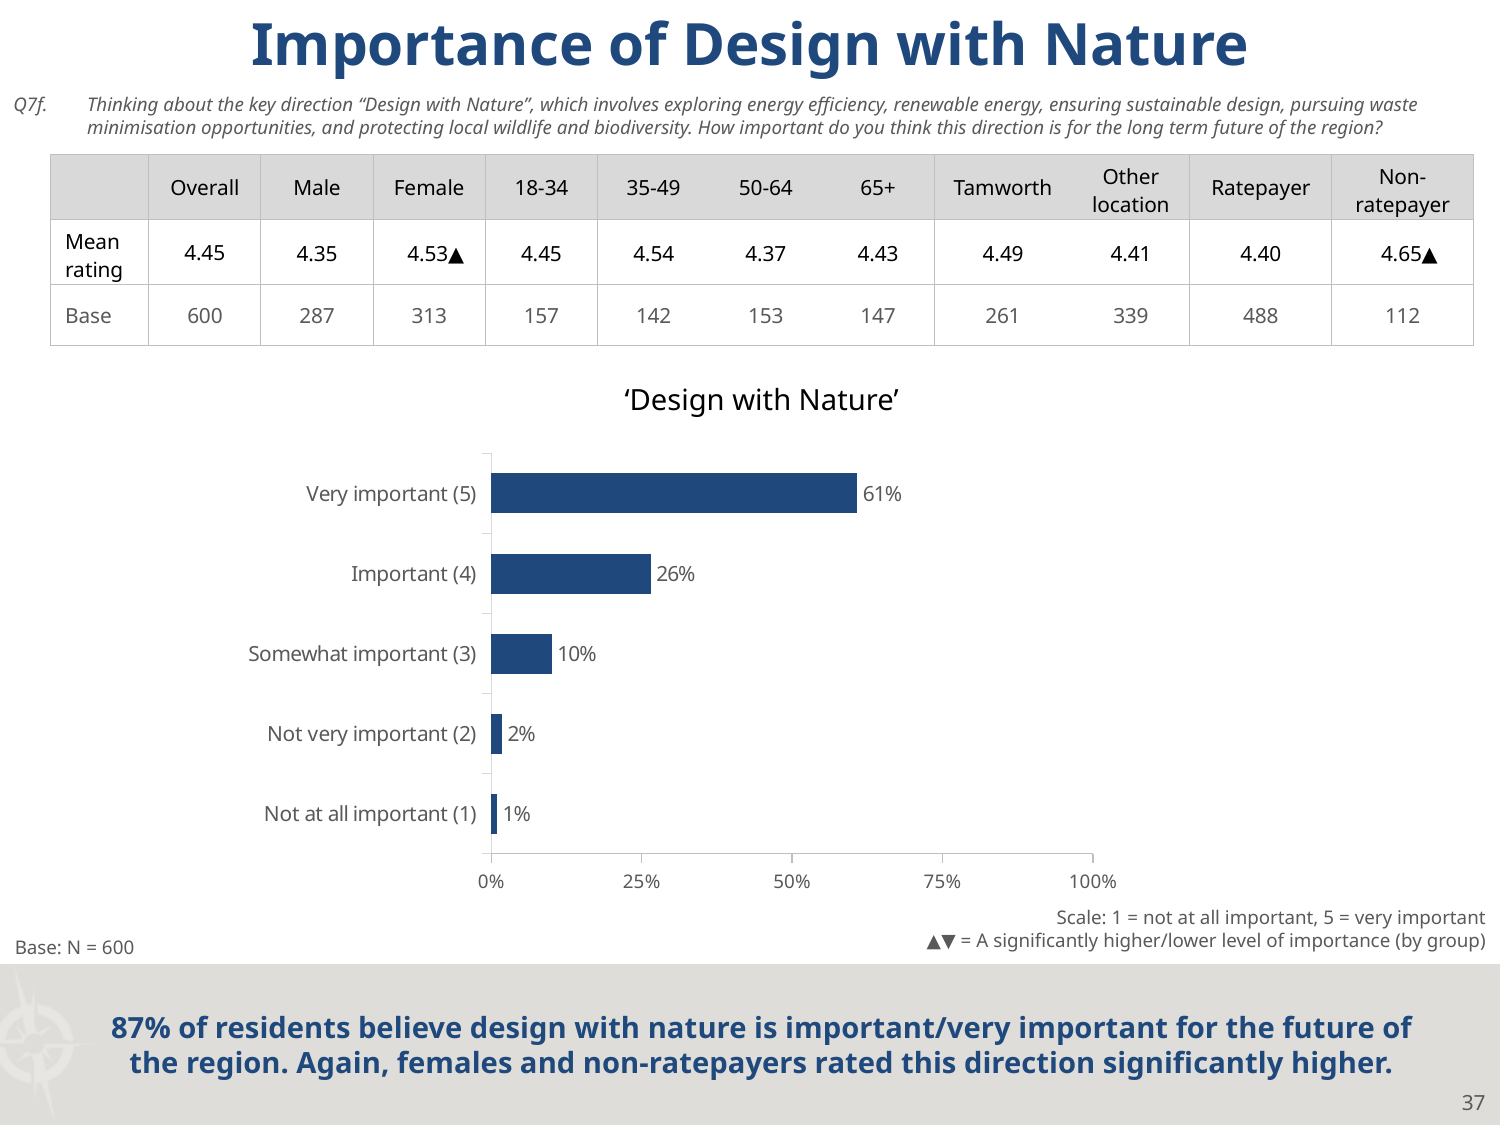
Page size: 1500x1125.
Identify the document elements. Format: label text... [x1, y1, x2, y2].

text_box Scale: 1 = not at all important, 5 = very important ▲▼ = A significantly higher/lower level of importance (by group) [844, 898, 1500, 959]
table_header [51, 155, 148, 219]
table_header 18-34 [486, 155, 597, 219]
table_cell 600 [149, 285, 260, 345]
table_cell 157 [486, 285, 597, 345]
table_cell 4.43 [822, 220, 934, 284]
table_cell 4.40 [1190, 220, 1331, 284]
table_header Female [374, 155, 485, 219]
table_cell 4.35 [261, 220, 373, 284]
table_header Tamworth [935, 155, 1072, 219]
table_cell Base [51, 285, 148, 345]
chart [229, 444, 1136, 905]
table_header Non-ratepayer [1332, 155, 1473, 219]
table_cell 4.37 [710, 220, 822, 284]
table_cell 153 [710, 285, 822, 345]
table_cell 4.53▲ [374, 220, 485, 284]
table_header Ratepayer [1190, 155, 1331, 219]
text_box Base: N = 600 [0, 928, 1483, 963]
table_cell 112 [1332, 285, 1473, 345]
table_cell 4.49 [935, 220, 1072, 284]
table_cell 4.41 [1072, 220, 1189, 284]
table_header Other location [1072, 155, 1189, 219]
table_cell 4.65▲ [1332, 220, 1473, 284]
list 87% of residents believe design with nature is important/very important for the future of the region. Again, females and non-ratepayers rated this direction significantly higher. [76, 964, 1447, 1125]
table_cell 142 [598, 285, 710, 345]
table_cell 4.45 [149, 220, 260, 284]
table_cell 339 [1072, 285, 1189, 345]
list Importance of Design with Nature [0, 0, 1500, 83]
table_cell 4.45 [486, 220, 597, 284]
table_header Overall [149, 155, 260, 219]
text_box ‘Design with Nature’ [348, 373, 1176, 424]
table_cell 488 [1190, 285, 1331, 345]
list Q7f. Thinking about the key direction “Design with Nature”, which involves exploring energy efficiency, renewable energy, ensuring sustainable design, pursuing waste minimisation opportunities, and protecting local wildlife and biodiversity. How important do you think this direction is for the long term future of the region? [0, 85, 1499, 146]
table_cell 287 [261, 285, 373, 345]
table_header 35-49 [598, 155, 710, 219]
table_header 50-64 [710, 155, 822, 219]
table_cell 4.54 [598, 220, 710, 284]
table_cell 313 [374, 285, 485, 345]
table_cell 147 [822, 285, 934, 345]
table_cell 261 [935, 285, 1072, 345]
table_header Male [261, 155, 373, 219]
table_header 65+ [822, 155, 934, 219]
table_cell Mean rating [51, 220, 148, 284]
